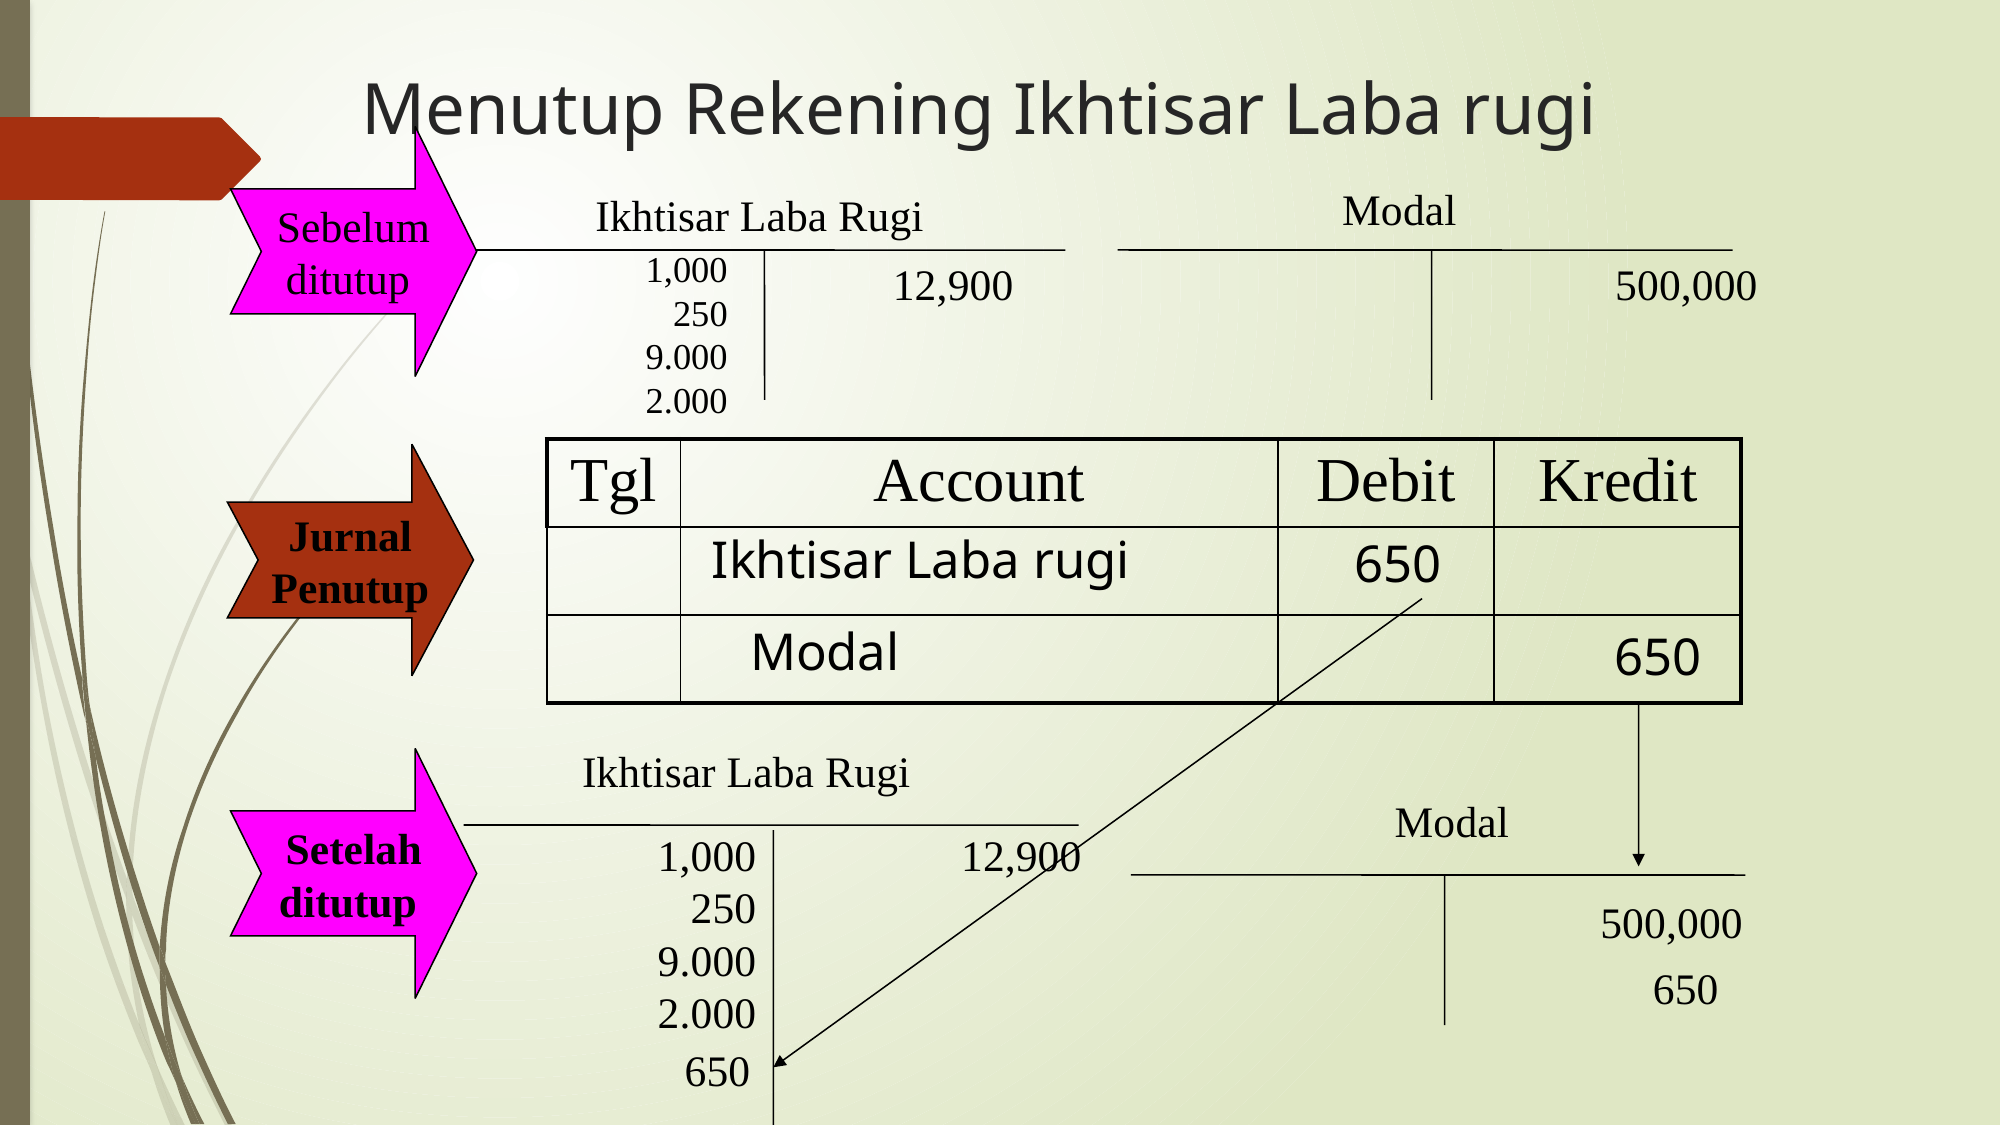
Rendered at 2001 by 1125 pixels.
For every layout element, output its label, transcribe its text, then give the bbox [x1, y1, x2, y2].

text_box 650 [1600, 617, 1717, 693]
text_box 1,000 250 9.000 2.000 [644, 821, 770, 1044]
table_cell [1495, 616, 1739, 701]
text_box 500,000 [1602, 249, 1772, 316]
text_box 650 [1639, 953, 1733, 1020]
table_header Kredit [1495, 441, 1739, 526]
table_header Tgl [549, 441, 680, 526]
title Menutup Rekening Ikhtisar Laba rugi [346, 55, 1681, 159]
table_cell [1403, 528, 1493, 614]
table_cell [1279, 528, 1417, 614]
text_box 1,000 250 9.000 2.000 [632, 239, 741, 428]
text_box Modal [1381, 787, 1523, 853]
text_box 650 [671, 1036, 764, 1102]
text_box 500,000 [1587, 888, 1757, 954]
text_box [1334, 249, 1362, 316]
text_box [773, 598, 1423, 1068]
table_cell [681, 528, 1277, 614]
text_box Jurnal Penutup [227, 444, 474, 676]
table_header Account [681, 441, 1277, 526]
table_cell [548, 616, 680, 701]
text_box Modal [735, 612, 915, 689]
table_cell [1282, 616, 1493, 701]
text_box Sebelum ditutup [230, 126, 477, 377]
table_cell [681, 616, 1277, 701]
text_box 650 [1339, 524, 1457, 601]
text_box Ikhtisar Laba rugi [697, 520, 1145, 596]
text_box Setelah ditutup [230, 748, 477, 999]
text_box Ikhtisar Laba Rugi [569, 737, 925, 803]
text_box [1632, 701, 1645, 867]
table_header Debit [1279, 441, 1493, 526]
text_box 12,900 [948, 821, 1096, 887]
text_box Modal [1329, 175, 1471, 241]
table_cell [1279, 616, 1396, 701]
table_cell [548, 528, 680, 614]
text_box Ikhtisar Laba Rugi [582, 181, 938, 247]
text_box 12,900 [879, 249, 1028, 316]
table_cell [1495, 528, 1739, 614]
